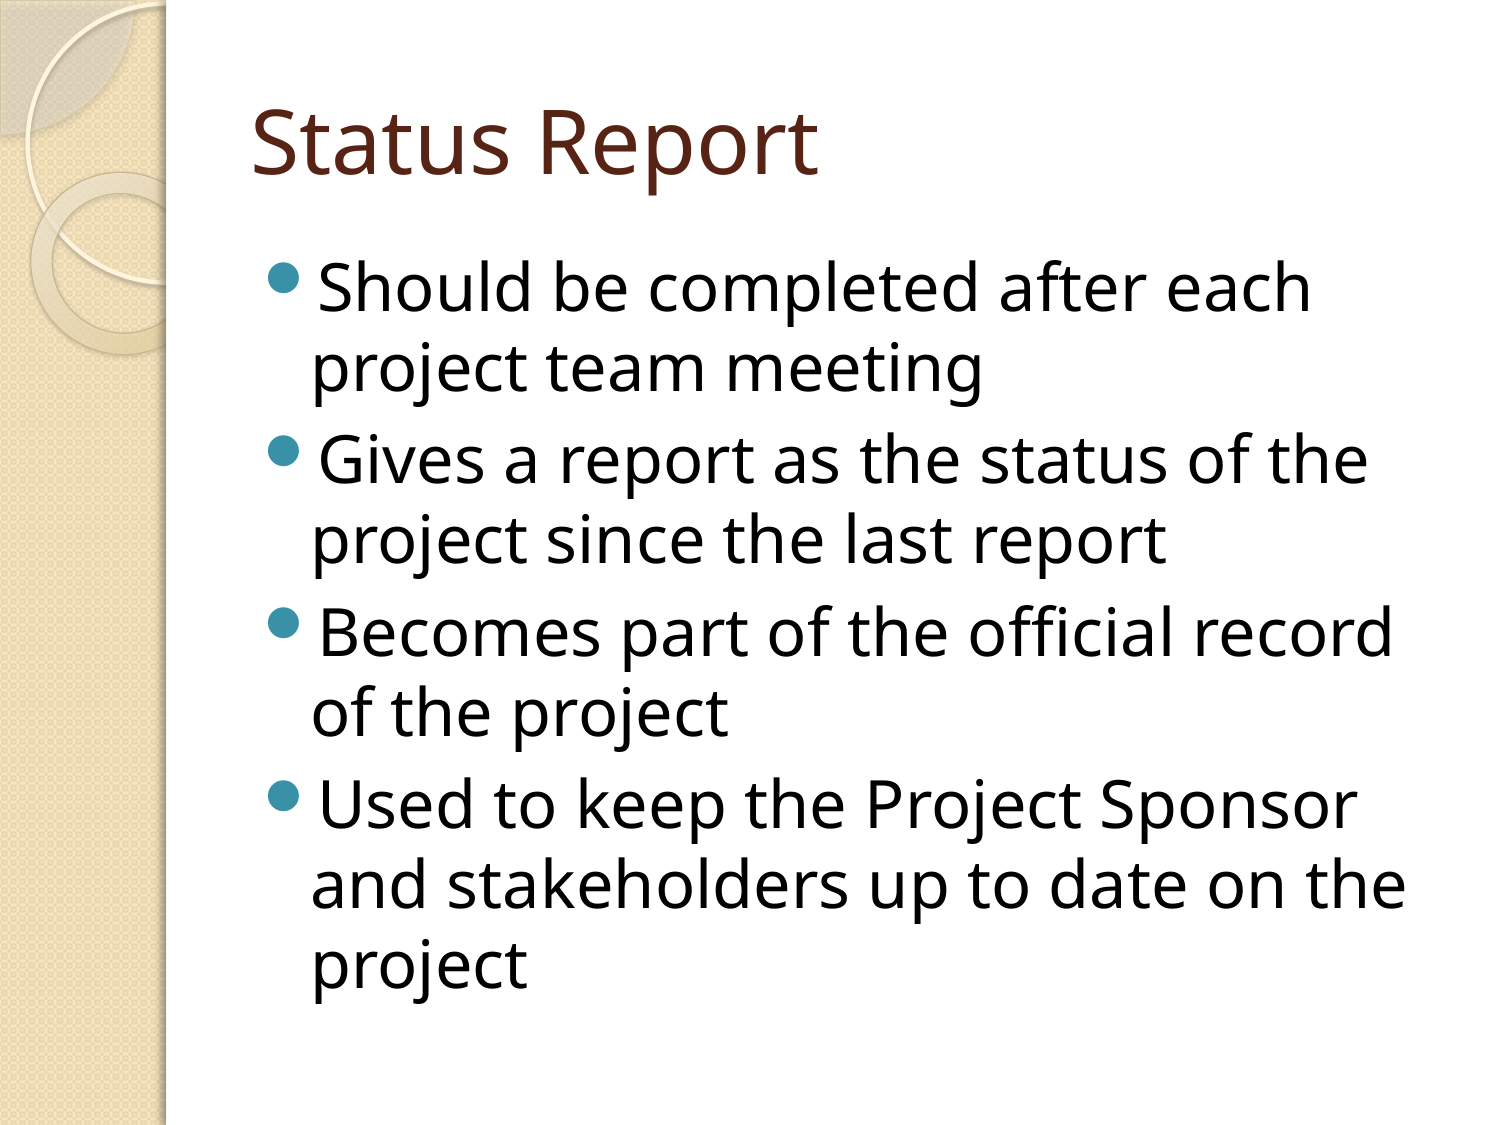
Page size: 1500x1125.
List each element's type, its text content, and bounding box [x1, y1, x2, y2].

title Status Report [235, 45, 1466, 233]
list Should be completed after each project team meeting Gives a report as the status of the project since the last report Becomes part of the official record of the project Used to keep the Project Sponsor and stakeholders up to date on the project [235, 237, 1466, 1025]
